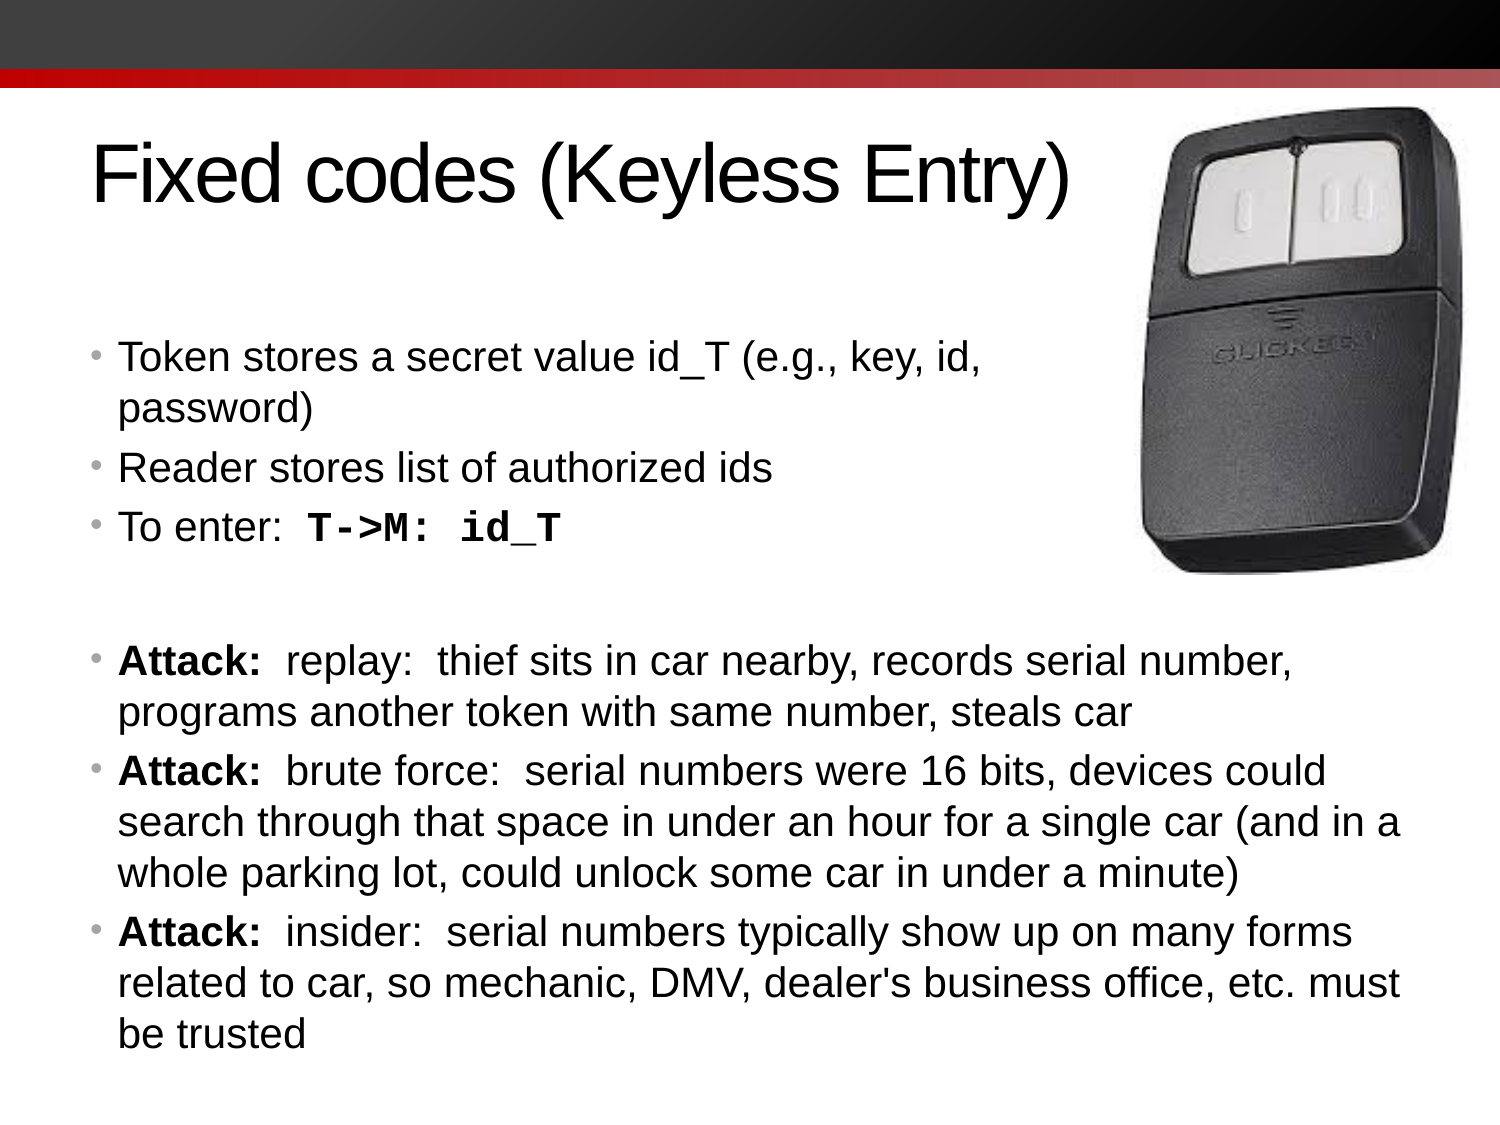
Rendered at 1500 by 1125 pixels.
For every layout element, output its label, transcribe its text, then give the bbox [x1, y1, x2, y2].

list Token stores a secret value id_T (e.g., key, id, password) Reader stores list of authorized ids To enter: T->M: id_T Attack: replay: thief sits in car nearby, records serial number, programs another token with same number, steals car Attack: brute force: serial numbers were 16 bits, devices could search through that space in under an hour for a single car (and in a whole parking lot, could unlock some car in under a minute) Attack: insider: serial numbers typically show up on many forms related to car, so mechanic, DMV, dealer's business office, etc. must be trusted [75, 262, 1425, 1125]
title Fixed codes (Keyless Entry) [75, 87, 1425, 250]
picture [1068, 105, 1500, 576]
